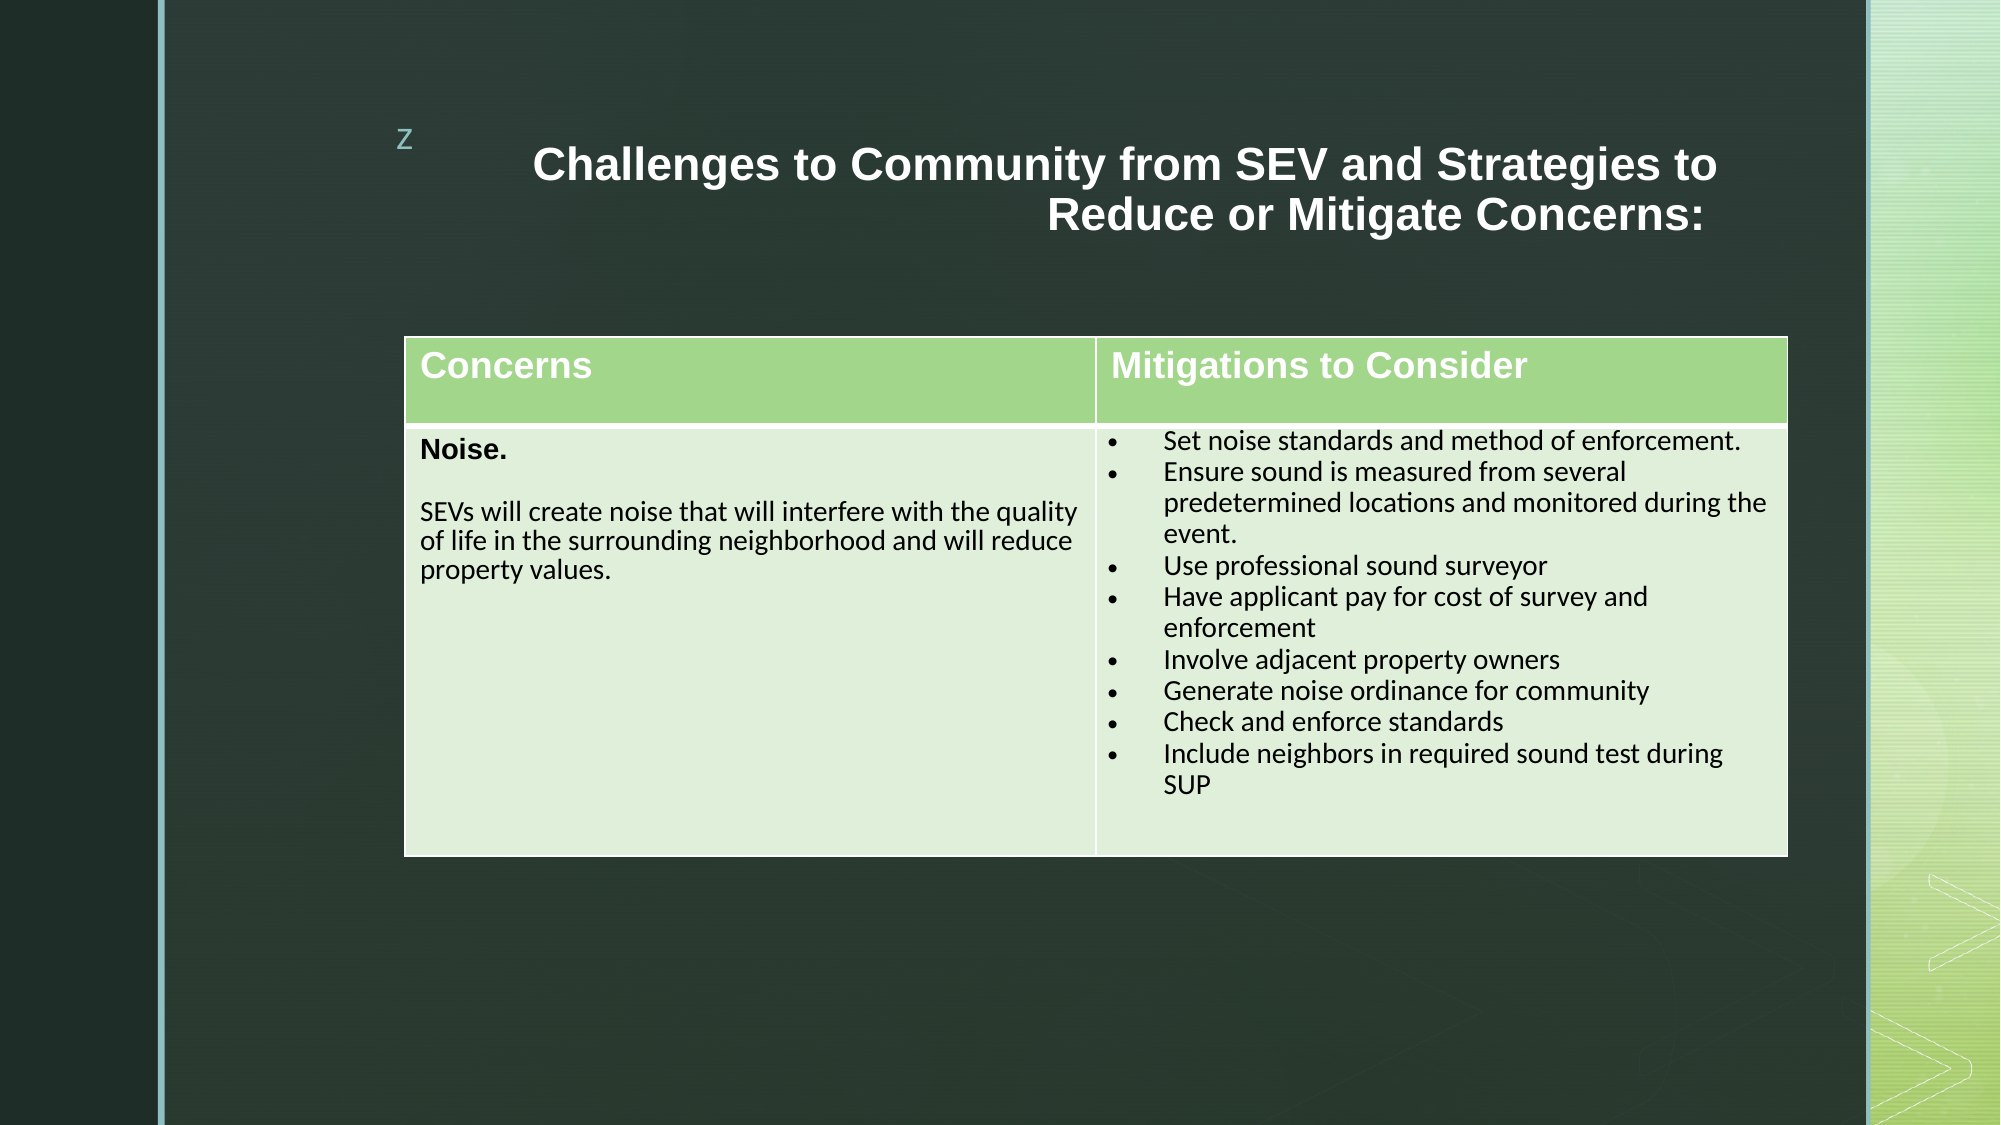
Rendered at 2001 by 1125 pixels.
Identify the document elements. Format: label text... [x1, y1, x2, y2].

table_cell Noise. SEVs will create noise that will interfere with the quality of life in the surrounding neighborhood and will reduce property values. [406, 429, 1095, 855]
picture [1871, 0, 2001, 1125]
table_header Concerns [406, 338, 1095, 423]
table_header Mitigations to Consider [1097, 338, 1787, 423]
table_cell Set noise standards and method of enforcement. Ensure sound is measured from several predetermined locations and monitored during the event. Use professional sound surveyor Have applicant pay for cost of survey and enforcement Involve adjacent property owners Generate noise ordinance for community Check and enforce standards Include neighbors in required sound test during SUP [1097, 429, 1787, 855]
title Challenges to Community from SEV and Strategies to Reduce or Mitigate Concerns: [428, 132, 1734, 310]
